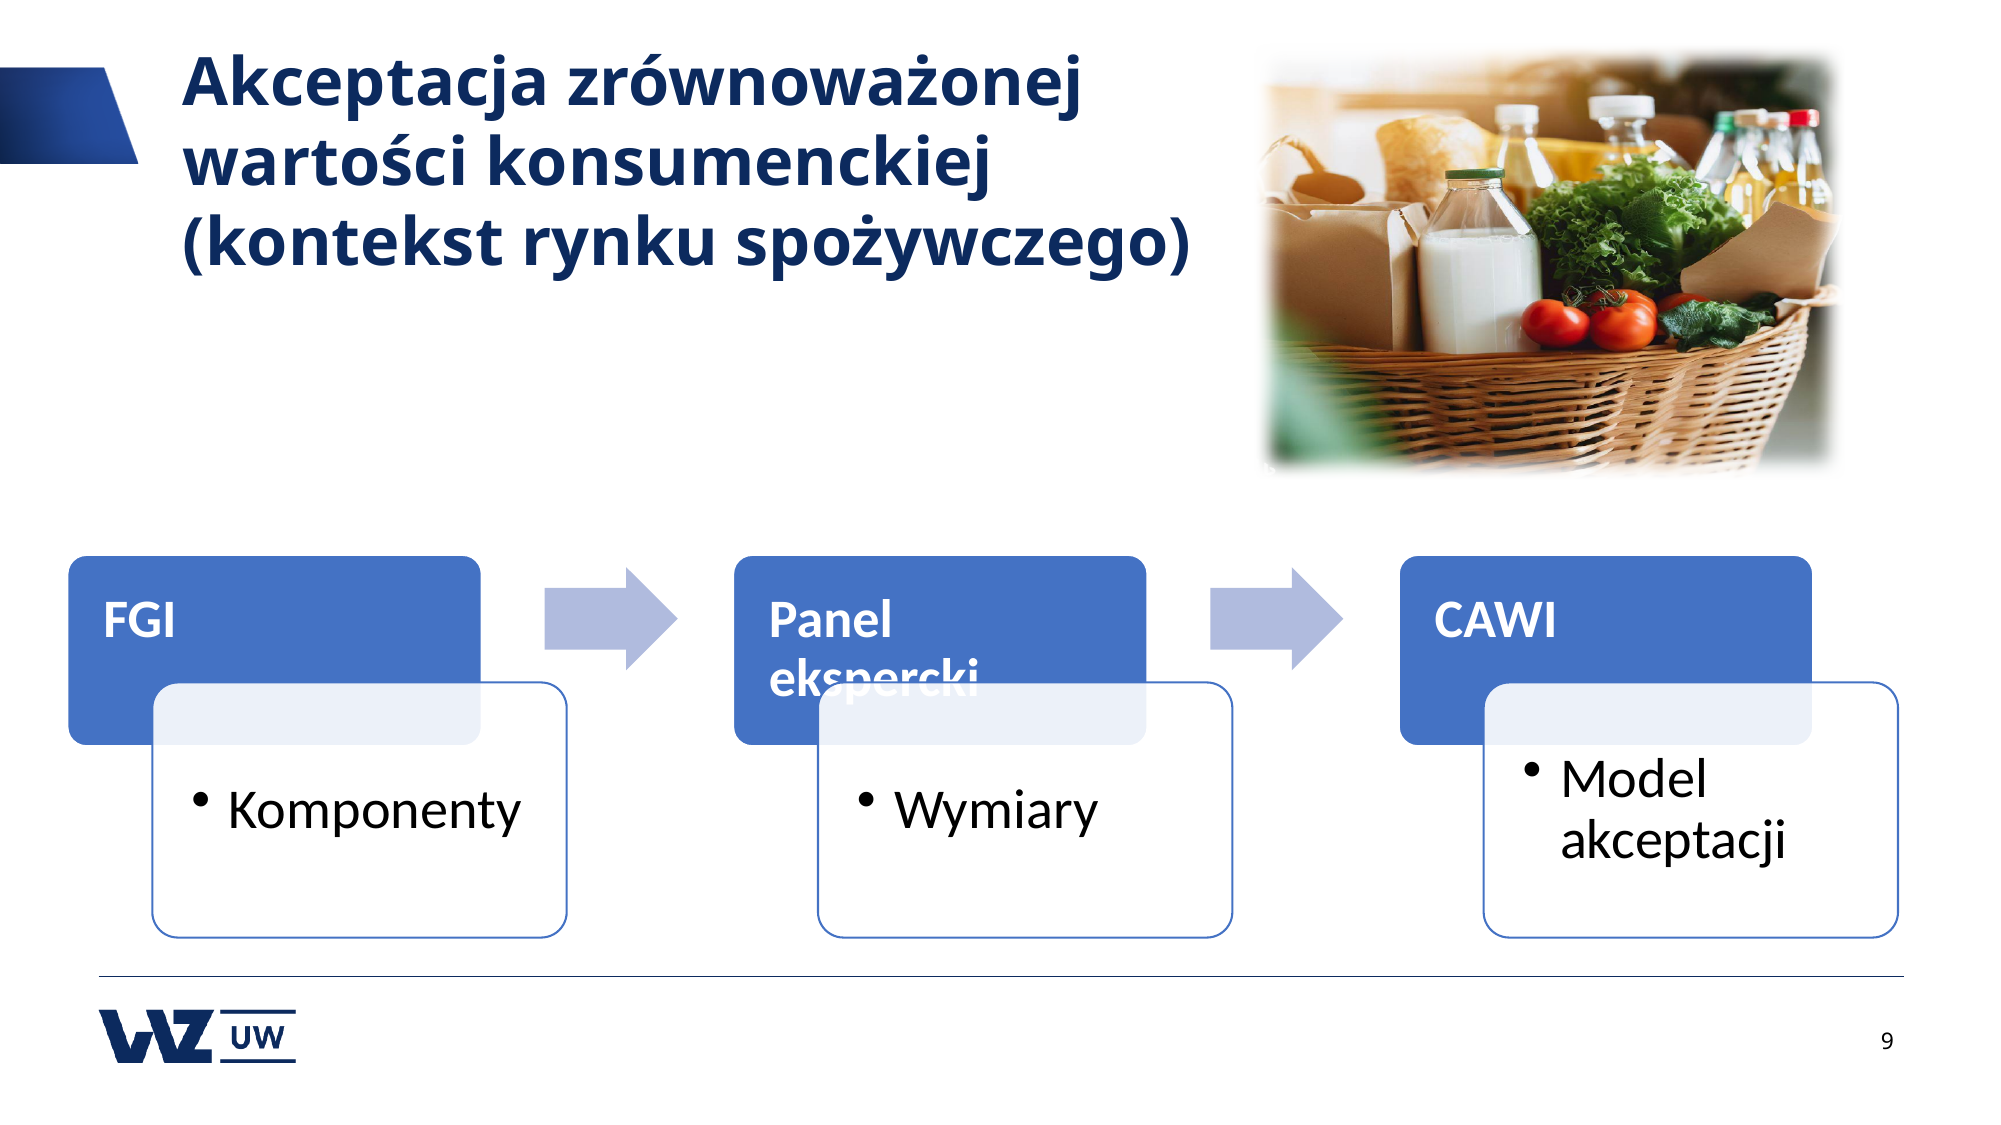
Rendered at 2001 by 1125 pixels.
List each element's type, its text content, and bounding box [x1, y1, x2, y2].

picture [1254, 43, 1845, 480]
picture [0, 67, 139, 164]
list Akceptacja zrównoważonej wartości konsumenckiej (kontekst rynku spożywczego) [167, 31, 1870, 281]
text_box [66, 281, 1899, 1125]
